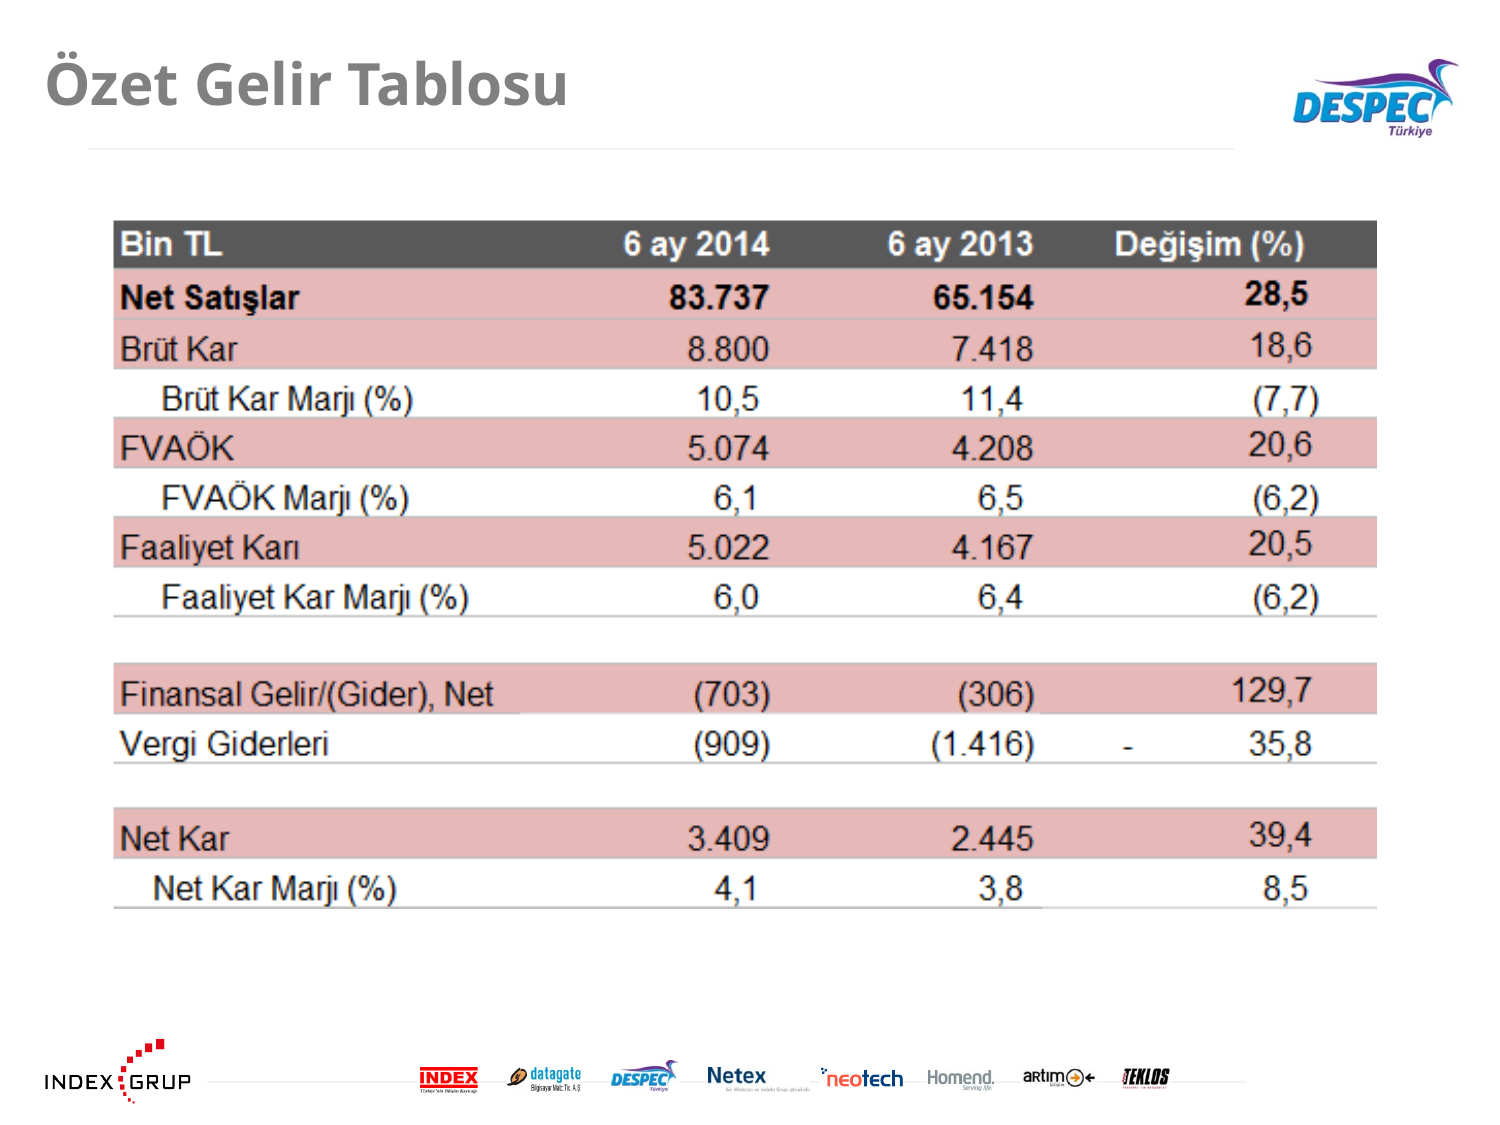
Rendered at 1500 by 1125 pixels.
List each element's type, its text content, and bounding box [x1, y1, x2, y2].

text_box Özet Gelir Tablosu [29, 66, 1048, 148]
picture [1293, 59, 1460, 138]
picture [111, 219, 1377, 910]
picture [1021, 1065, 1097, 1089]
picture [708, 1067, 810, 1092]
picture [820, 1067, 904, 1088]
picture [419, 1067, 478, 1094]
picture [507, 1067, 581, 1092]
picture [611, 1060, 679, 1092]
picture [927, 1070, 994, 1091]
picture [41, 1034, 192, 1108]
picture [1121, 1066, 1170, 1091]
